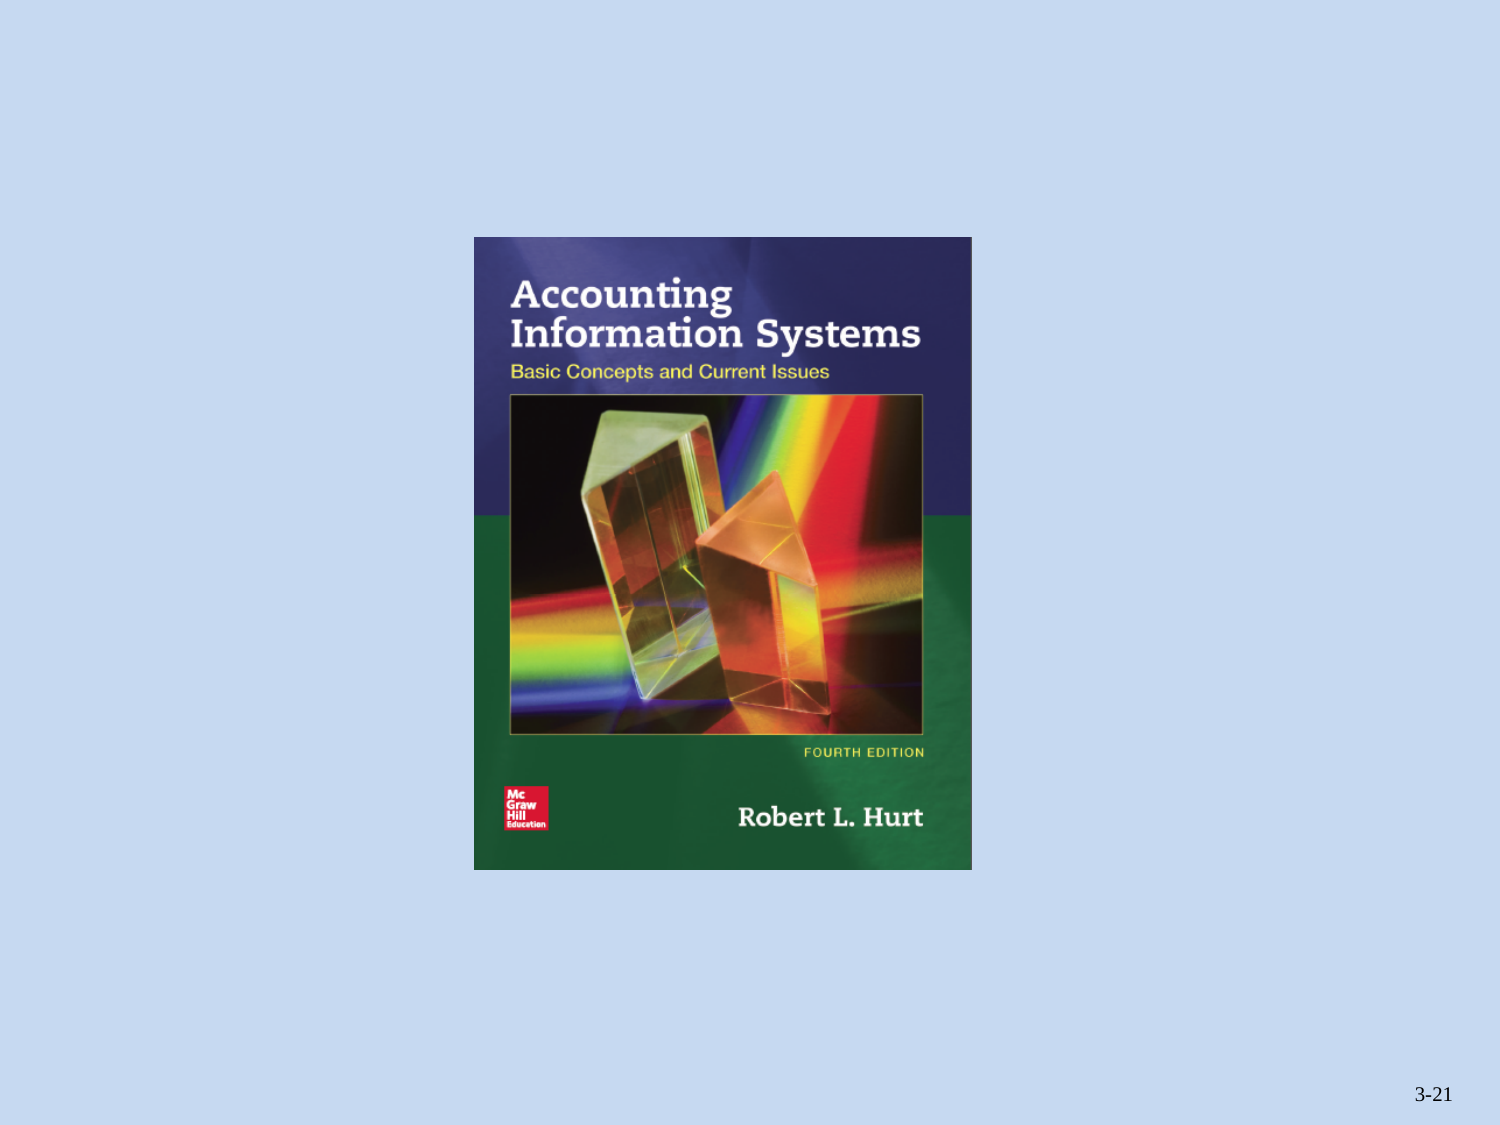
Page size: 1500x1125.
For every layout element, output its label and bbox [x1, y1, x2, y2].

picture [474, 237, 972, 870]
